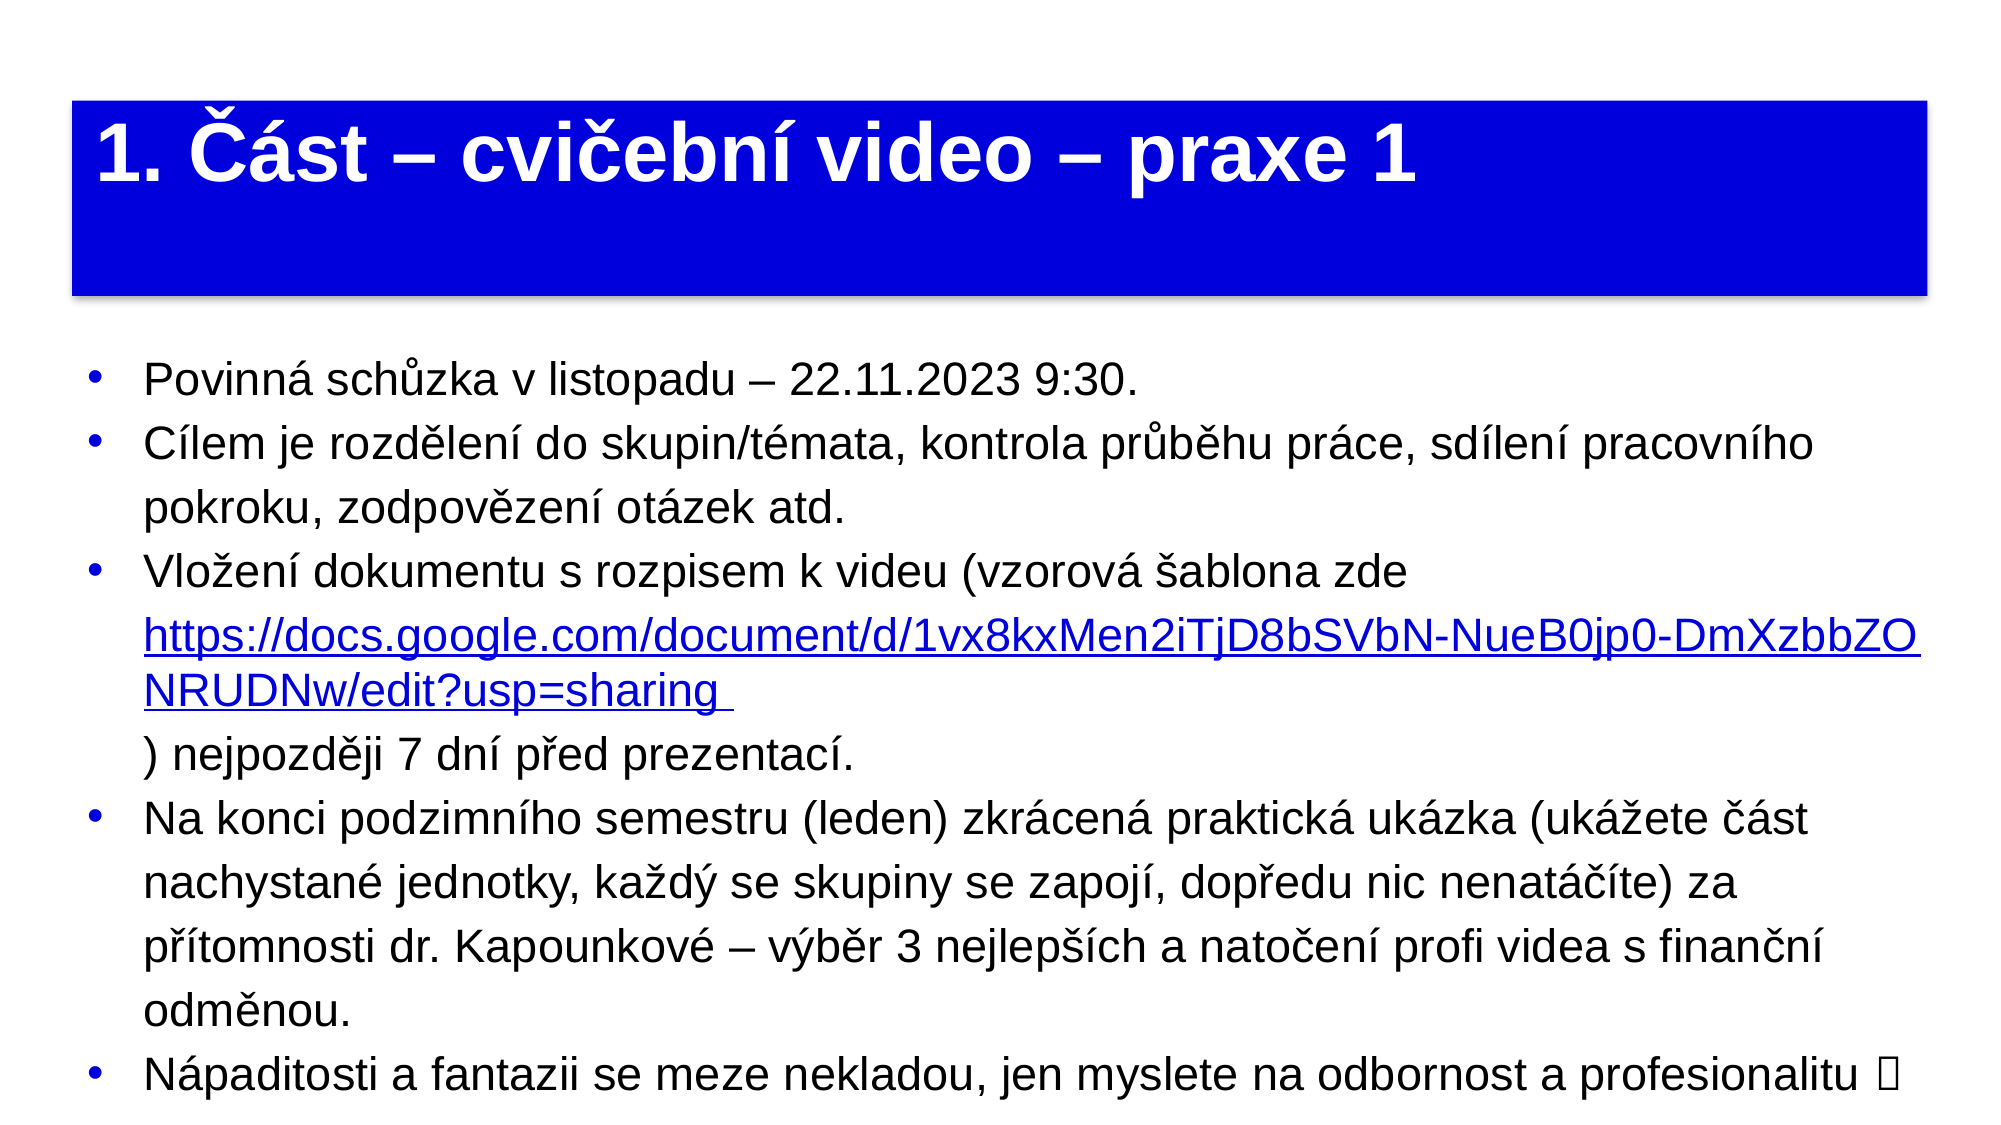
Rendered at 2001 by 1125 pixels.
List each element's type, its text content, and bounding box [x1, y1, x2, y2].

list Povinná schůzka v listopadu – 22.11.2023 9:30. Cílem je rozdělení do skupin/témata, kontrola průběhu práce, sdílení pracovního pokroku, zodpovězení otázek atd. Vložení dokumentu s rozpisem k videu (vzorová šablona zde https://docs.google.com/document/d/1vx8kxMen2iTjD8bSVbN-NueB0jp0-DmXzbbZONRUDNw/edit?usp=sharing ) nejpozději 7 dní před prezentací. Na konci podzimního semestru (leden) zkrácená praktická ukázka (ukážete část nachystané jednotky, každý se skupiny se zapojí, dopředu nic nenatáčíte) za přítomnosti dr. Kapounkové – výběr 3 nejlepších a natočení profi videa s finanční odměnou. Nápaditosti a fantazii se meze nekladou, jen myslete na odbornost a profesionalitu  [87, 340, 1927, 1049]
title 1. Část – cvičební video – praxe 1 [95, 115, 1905, 282]
